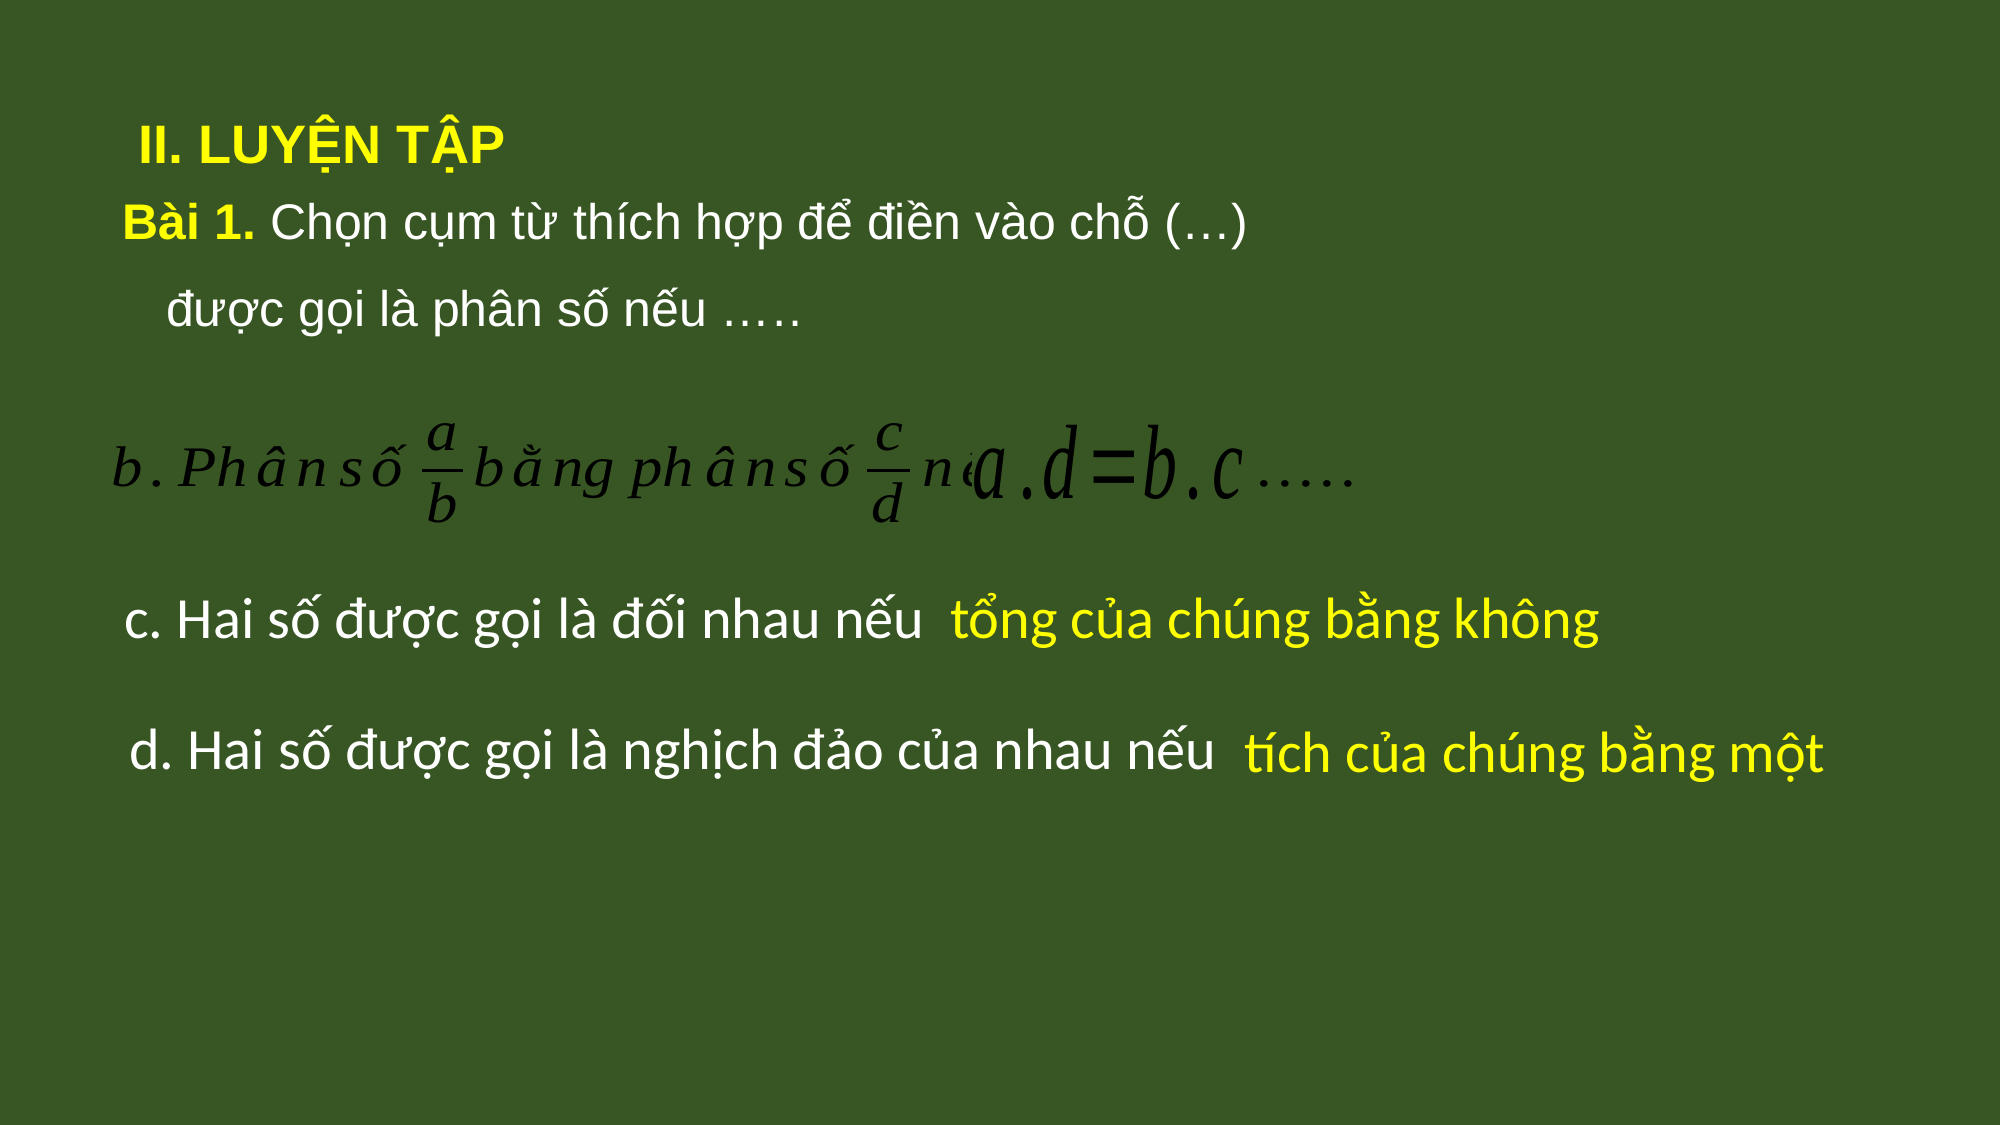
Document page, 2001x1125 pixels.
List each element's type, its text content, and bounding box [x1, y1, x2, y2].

text_box Bài 1. Chọn cụm từ thích hợp để điền vào chỗ (…) [108, 182, 1506, 258]
text_box tích của chúng bằng một [1230, 707, 1927, 792]
text_box c. Hai số được gọi là đối nhau nếu ……………………….. [109, 572, 935, 658]
text_box II. LUYỆN TẬP [123, 69, 521, 182]
text_box d. Hai số được gọi là nghịch đảo của nhau nếu ……………………….. [114, 703, 1800, 789]
text_box tổng của chúng bằng không [935, 572, 1632, 658]
